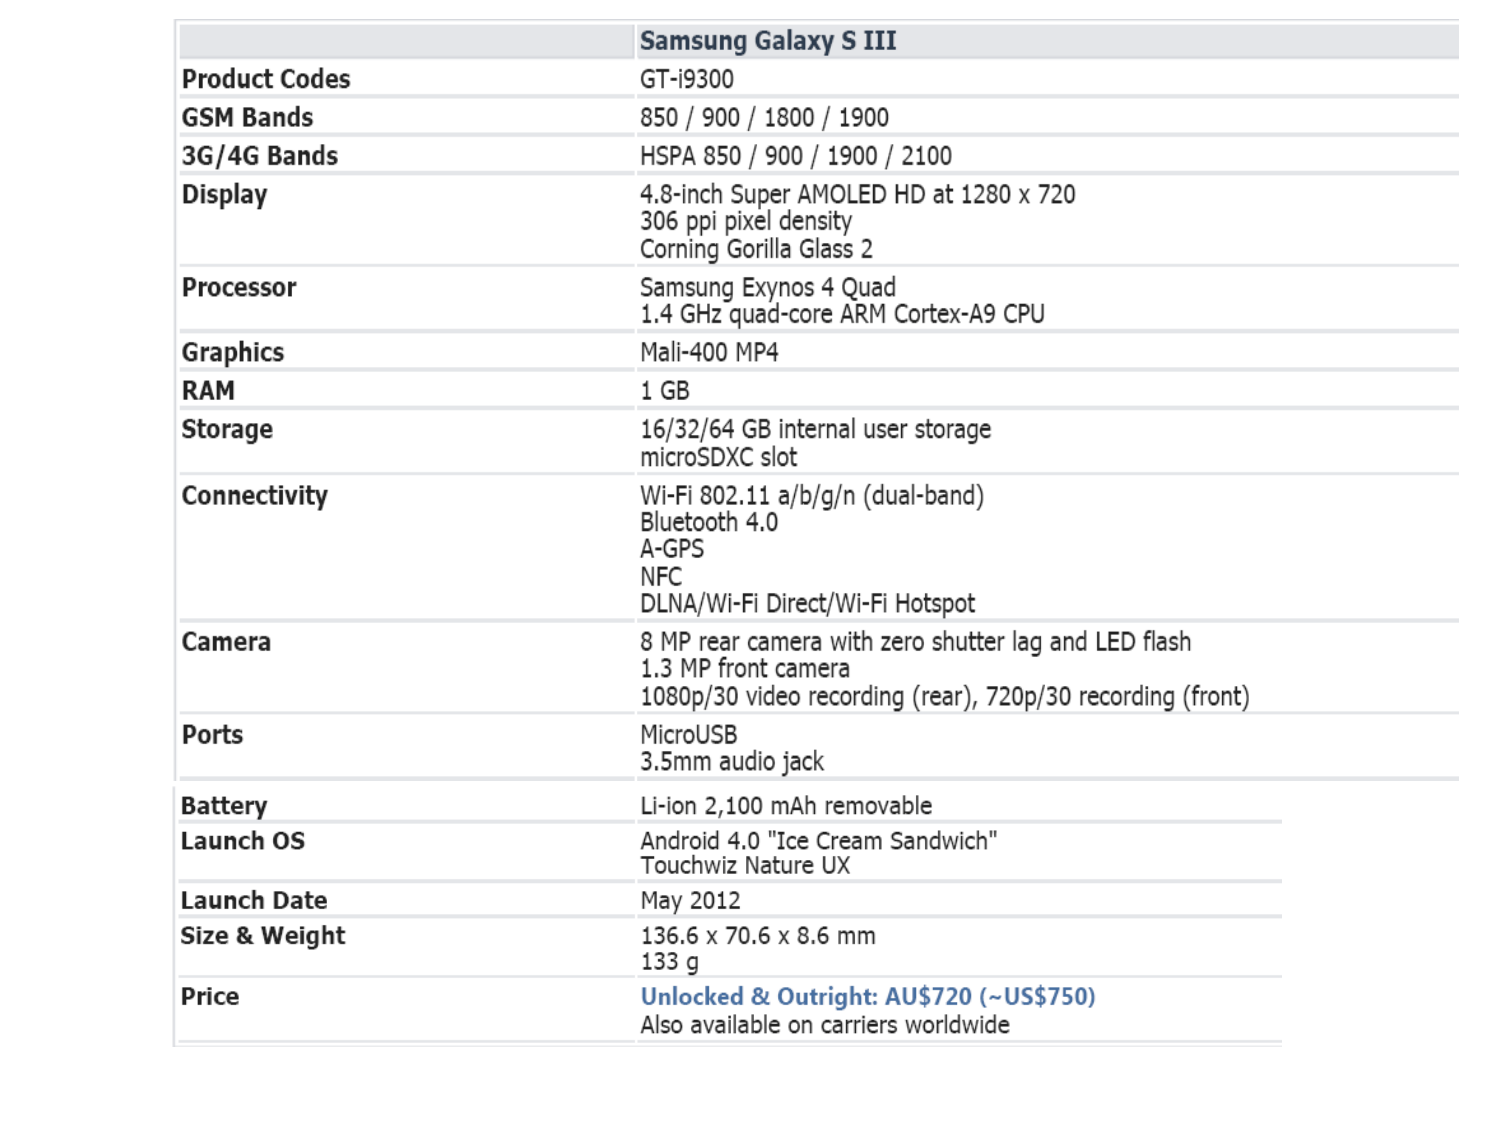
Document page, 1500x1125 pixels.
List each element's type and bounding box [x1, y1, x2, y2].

picture [170, 18, 1459, 782]
picture [170, 786, 1282, 1047]
